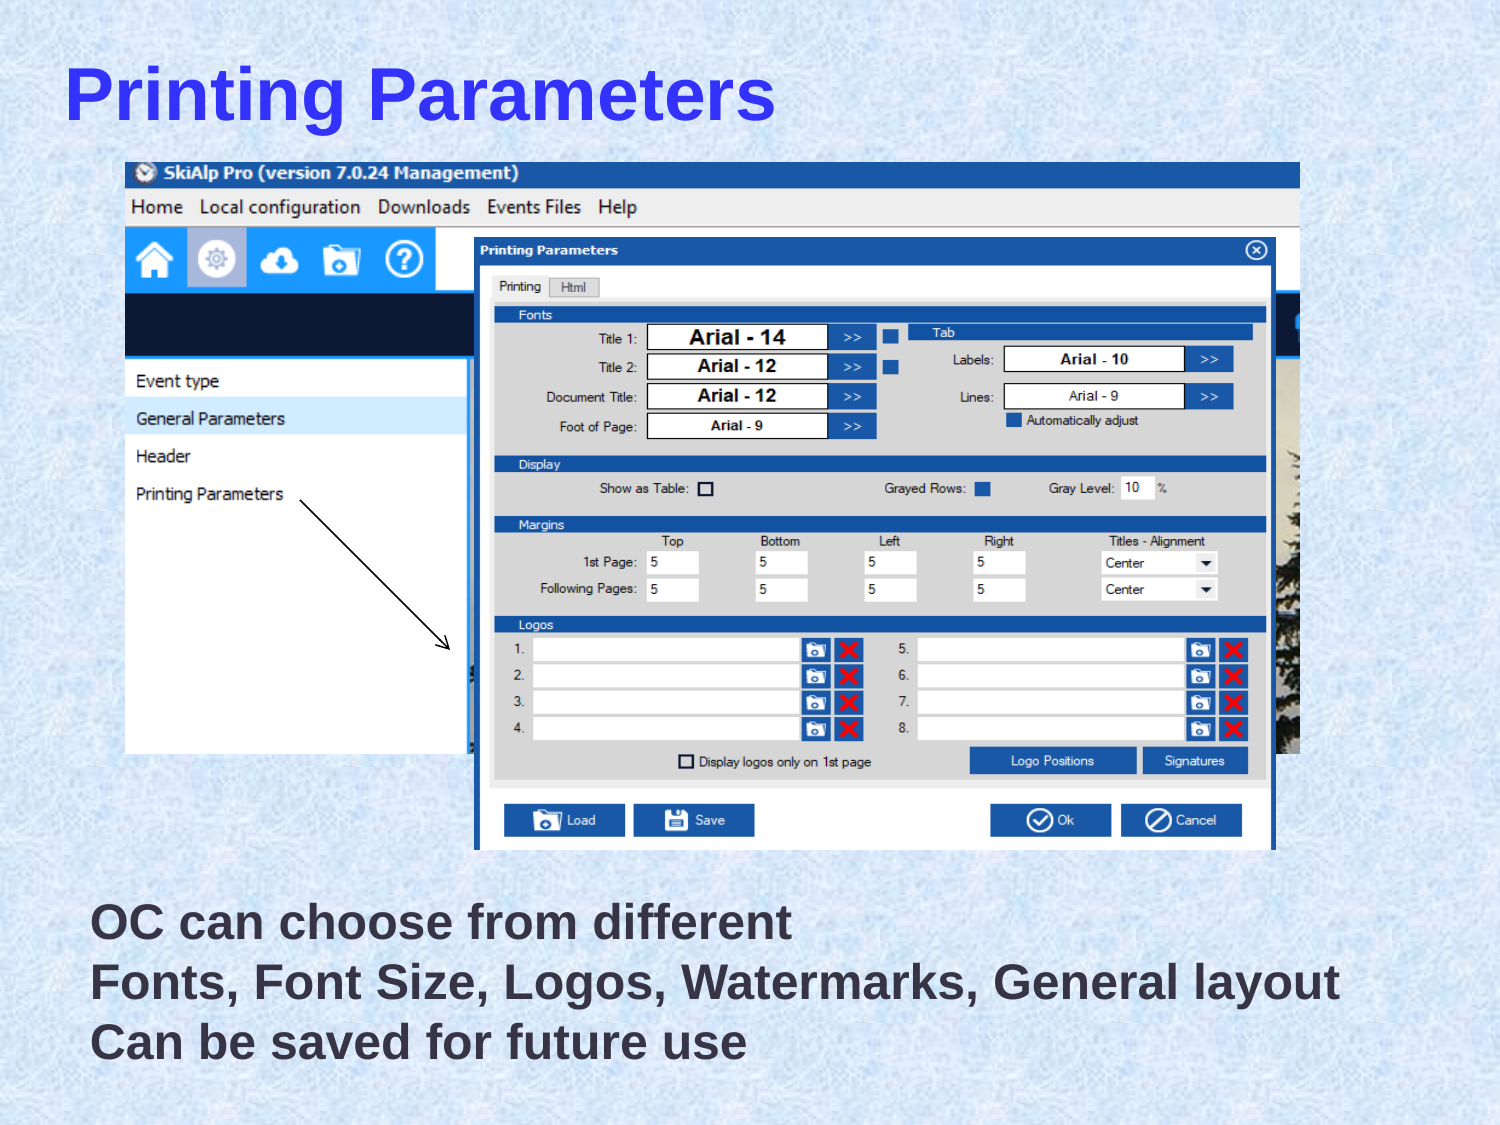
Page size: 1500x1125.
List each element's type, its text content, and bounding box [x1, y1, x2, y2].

picture [0, 0, 1500, 1125]
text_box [299, 499, 451, 651]
text_box OC can choose from different Fonts, Font Size, Logos, Watermarks, General layout Can be saved for future use [75, 882, 1450, 1123]
title Printing Parameters [49, 19, 1400, 145]
